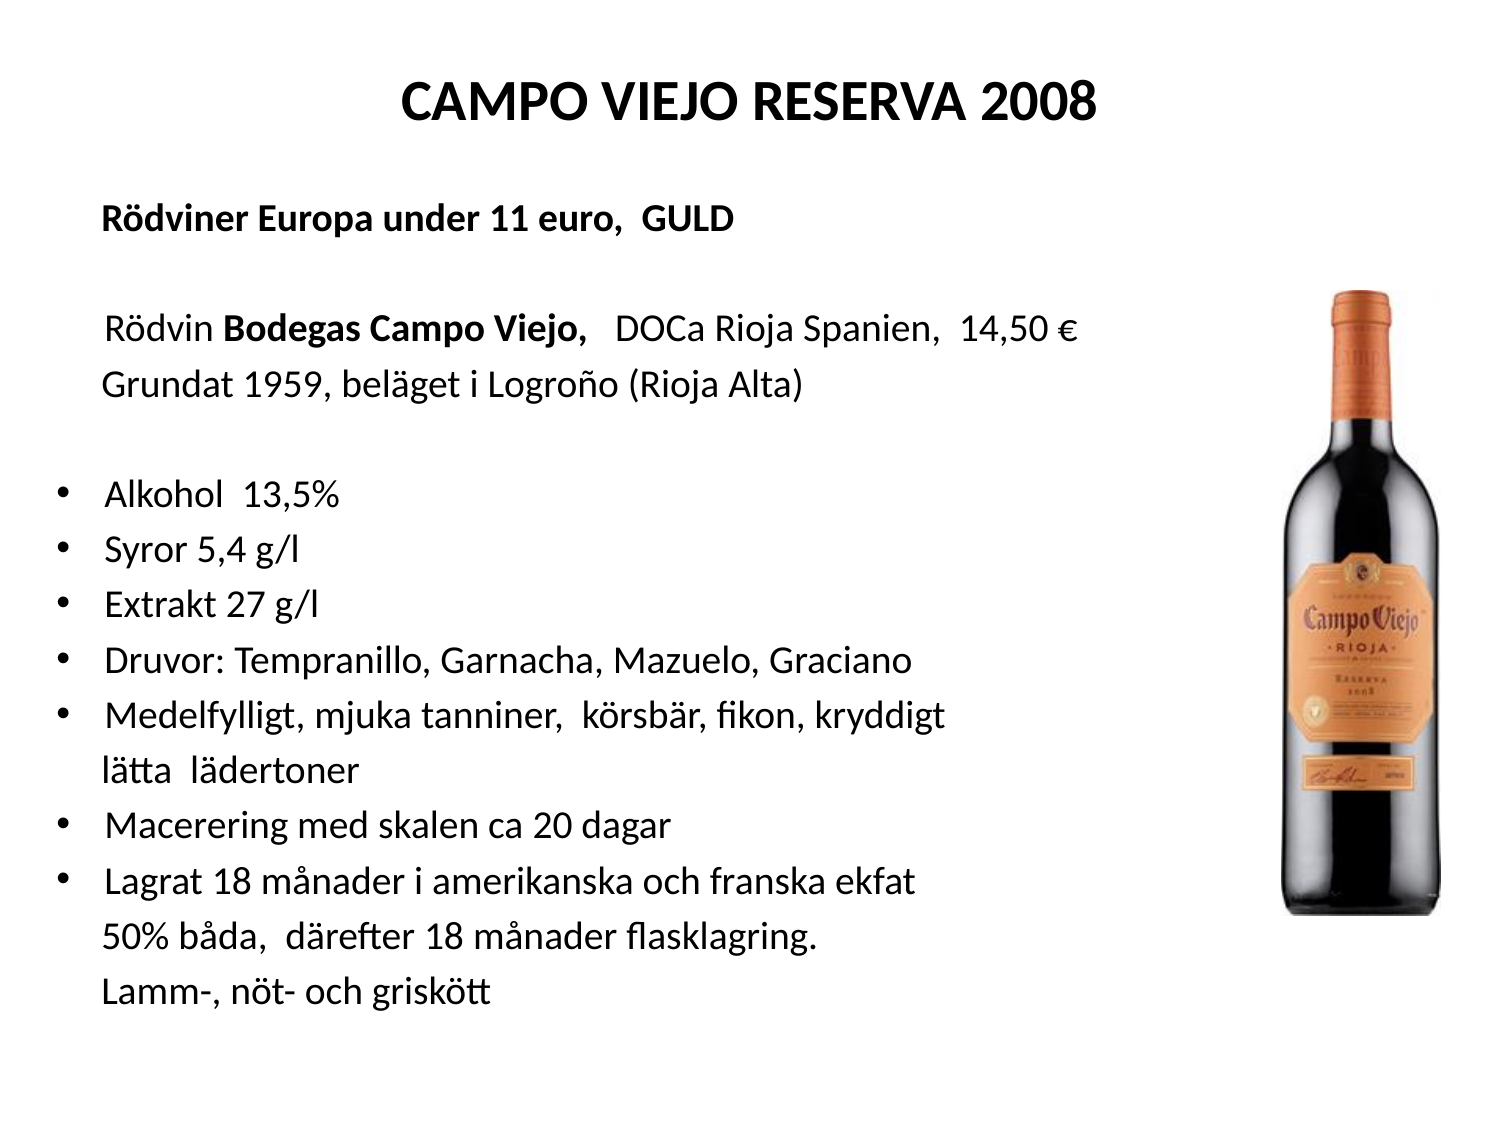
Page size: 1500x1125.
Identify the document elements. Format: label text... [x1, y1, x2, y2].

picture [1281, 290, 1442, 916]
title CAMPO VIEJO RESERVA 2008 [75, 45, 1425, 149]
list Rödviner Europa under 11 euro, GULD Rödvin Bodegas Campo Viejo, DOCa Rioja Spanien, 14,50 € Grundat 1959, beläget i Logroño (Rioja Alta) Alkohol 13,5% Syror 5,4 g/l Extrakt 27 g/l Druvor: Tempranillo, Garnacha, Mazuelo, Graciano Medelfylligt, mjuka tanniner, körsbär, fikon, kryddigt lätta lädertoner Macerering med skalen ca 20 dagar Lagrat 18 månader i amerikanska och franska ekfat 50% båda, därefter 18 månader flasklagring. Lamm-, nöt- och griskött [41, 184, 1500, 1083]
